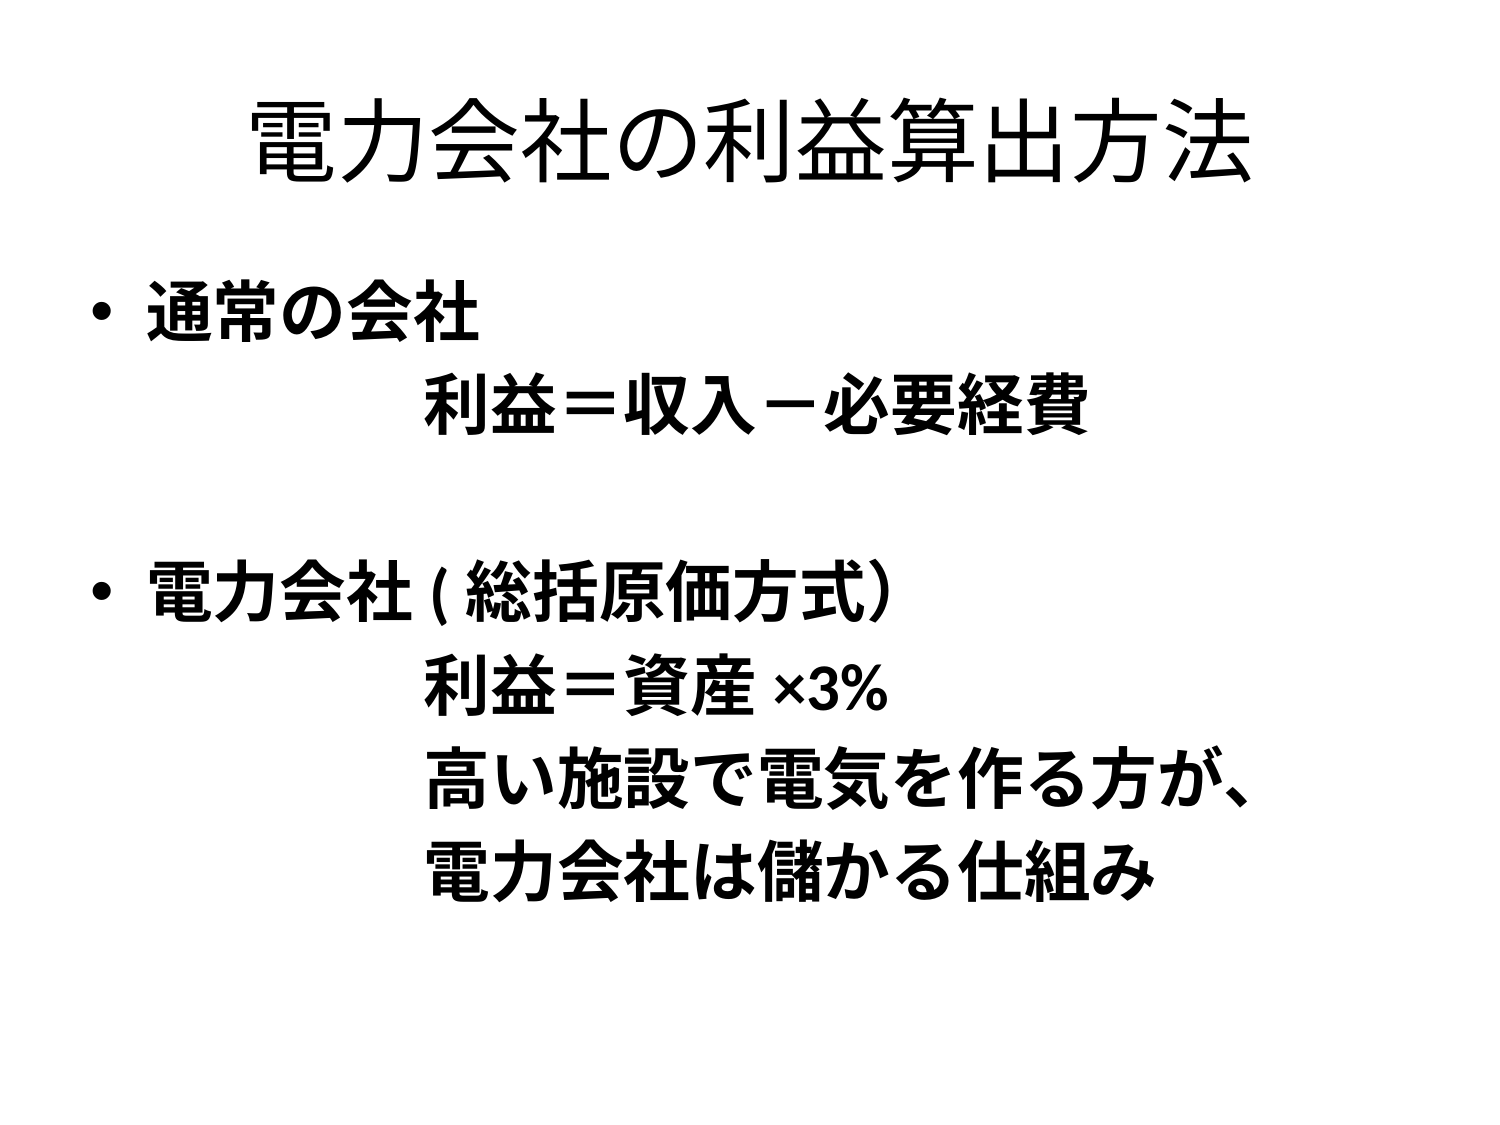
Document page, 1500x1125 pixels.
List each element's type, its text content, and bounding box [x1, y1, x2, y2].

list 通常の会社 利益＝収入－必要経費 電力会社(総括原価方式） 利益＝資産×3% 高い施設で電気を作る方が、 電力会社は儲かる仕組み [75, 262, 1425, 1005]
title 電力会社の利益算出方法 [75, 45, 1425, 233]
